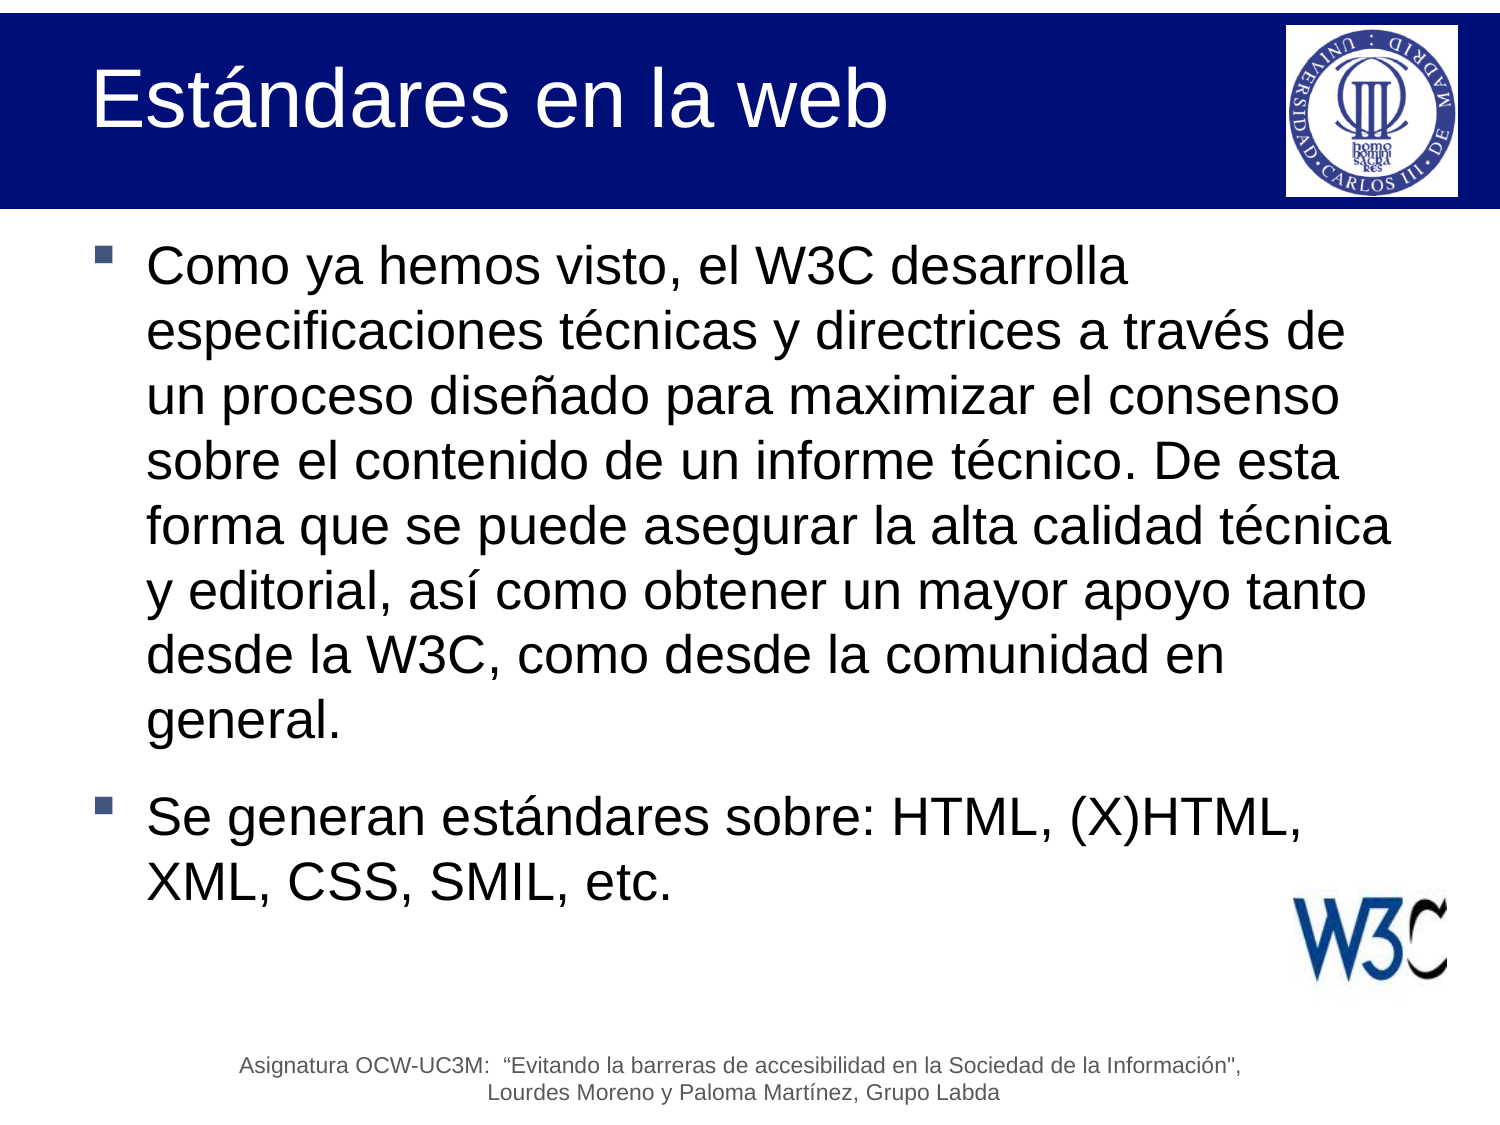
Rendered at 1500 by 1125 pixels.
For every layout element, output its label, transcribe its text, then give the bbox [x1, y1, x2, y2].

list Como ya hemos visto, el W3C desarrolla especificaciones técnicas y directrices a través de un proceso diseñado para maximizar el consenso sobre el contenido de un informe técnico. De esta forma que se puede asegurar la alta calidad técnica y editorial, así como obtener un mayor apoyo tanto desde la W3C, como desde la comunidad en general. Se generan estándares sobre: HTML, (X)HTML, XML, CSS, SMIL, etc. [75, 222, 1425, 1032]
footer Asignatura OCW-UC3M: “Evitando la barreras de accesibilidad en la Sociedad de la Información", Lourdes Moreno y Paloma Martínez, Grupo Labda [64, 1042, 1424, 1125]
picture [1293, 845, 1448, 1036]
title Estándares en la web [75, 23, 1425, 164]
picture [1286, 25, 1458, 197]
